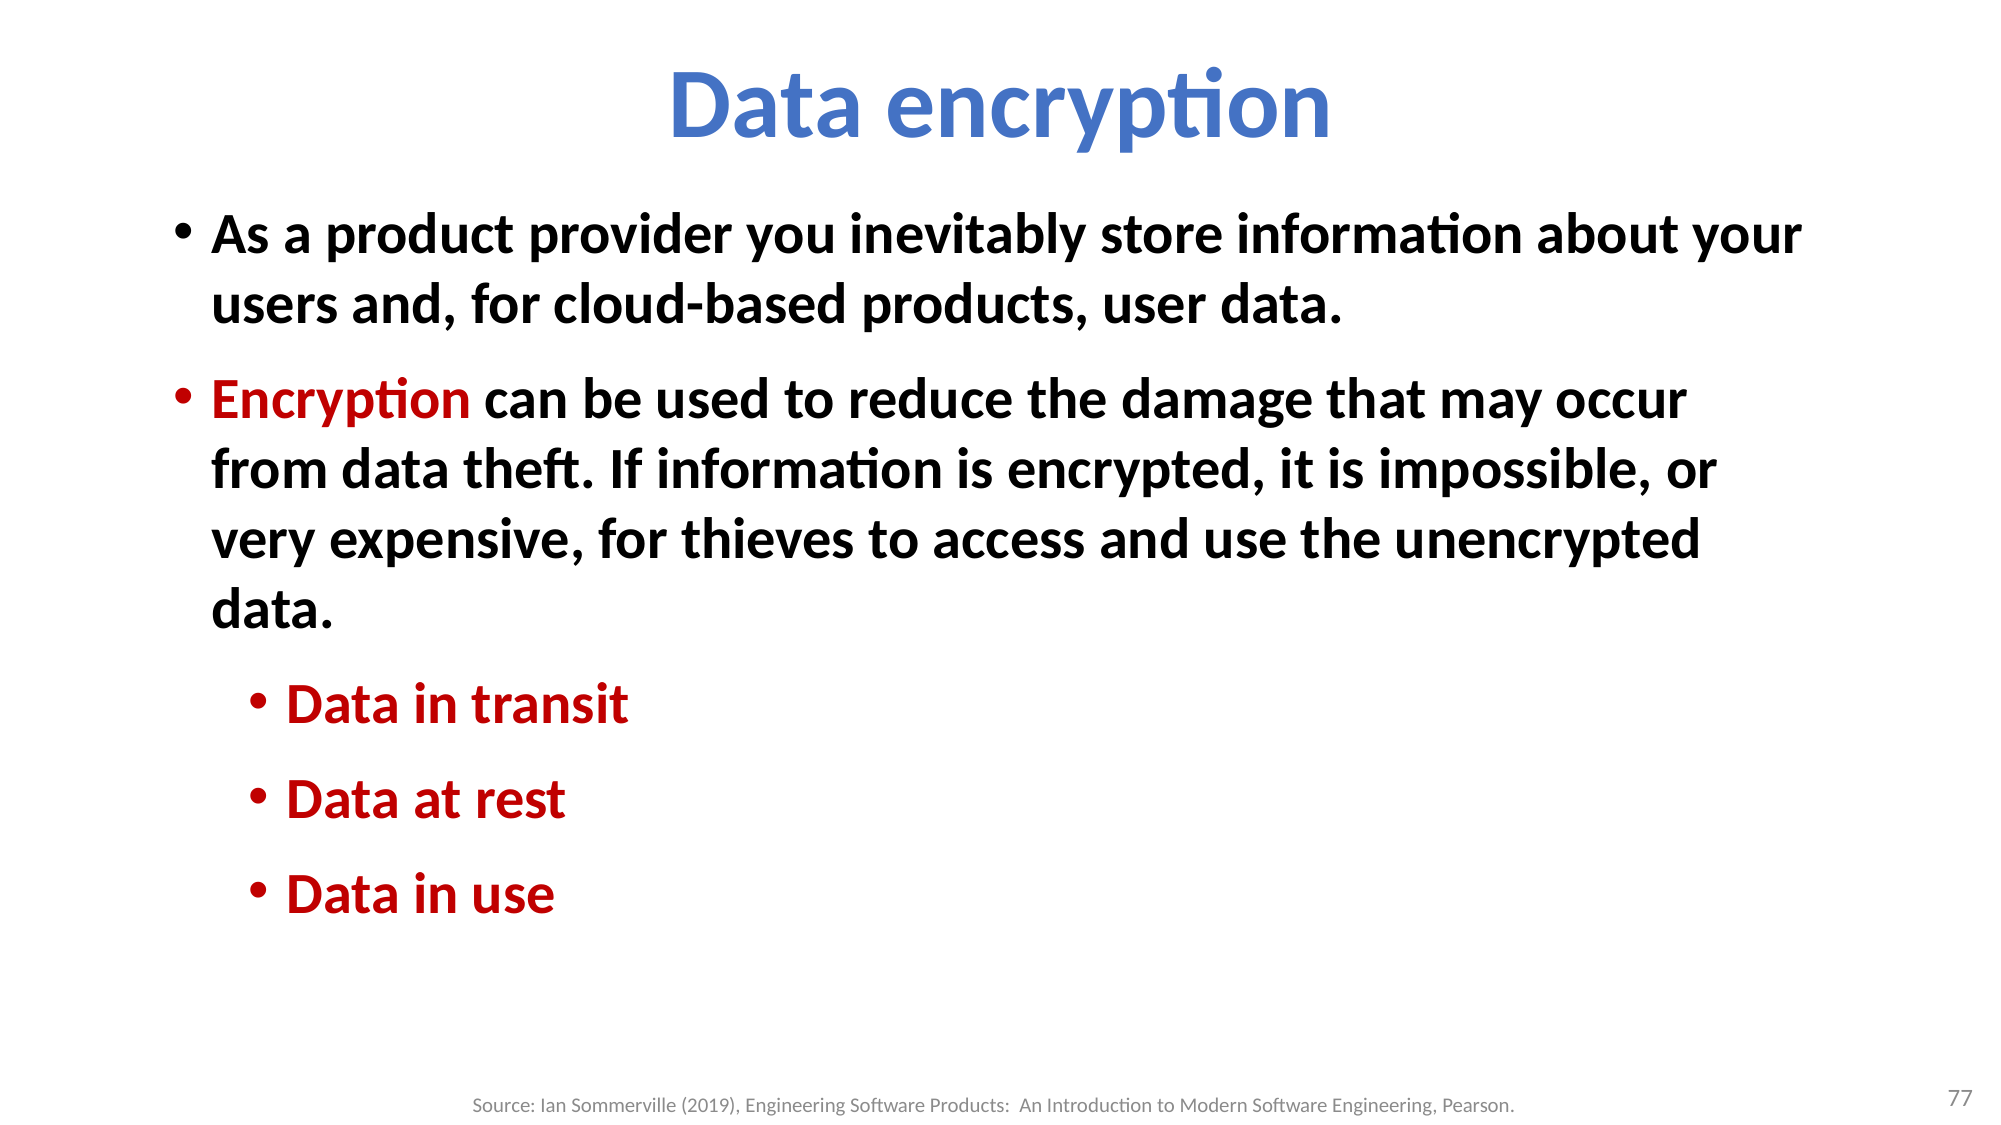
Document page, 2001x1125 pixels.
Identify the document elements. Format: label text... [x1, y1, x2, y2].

slide_number 77 [1830, 1076, 1989, 1116]
list As a product provider you inevitably store information about your users and, for cloud-based products, user data. Encryption can be used to reduce the damage that may occur from data theft. If information is encrypted, it is impossible, or very expensive, for thieves to access and use the unencrypted data. Data in transit Data at rest Data in use [158, 187, 1831, 1070]
title Data encryption [326, 19, 1677, 175]
footer Source: Ian Sommerville (2019), Engineering Software Products: An Introduction to Modern Software Engineering, Pearson. [350, 1082, 1638, 1125]
